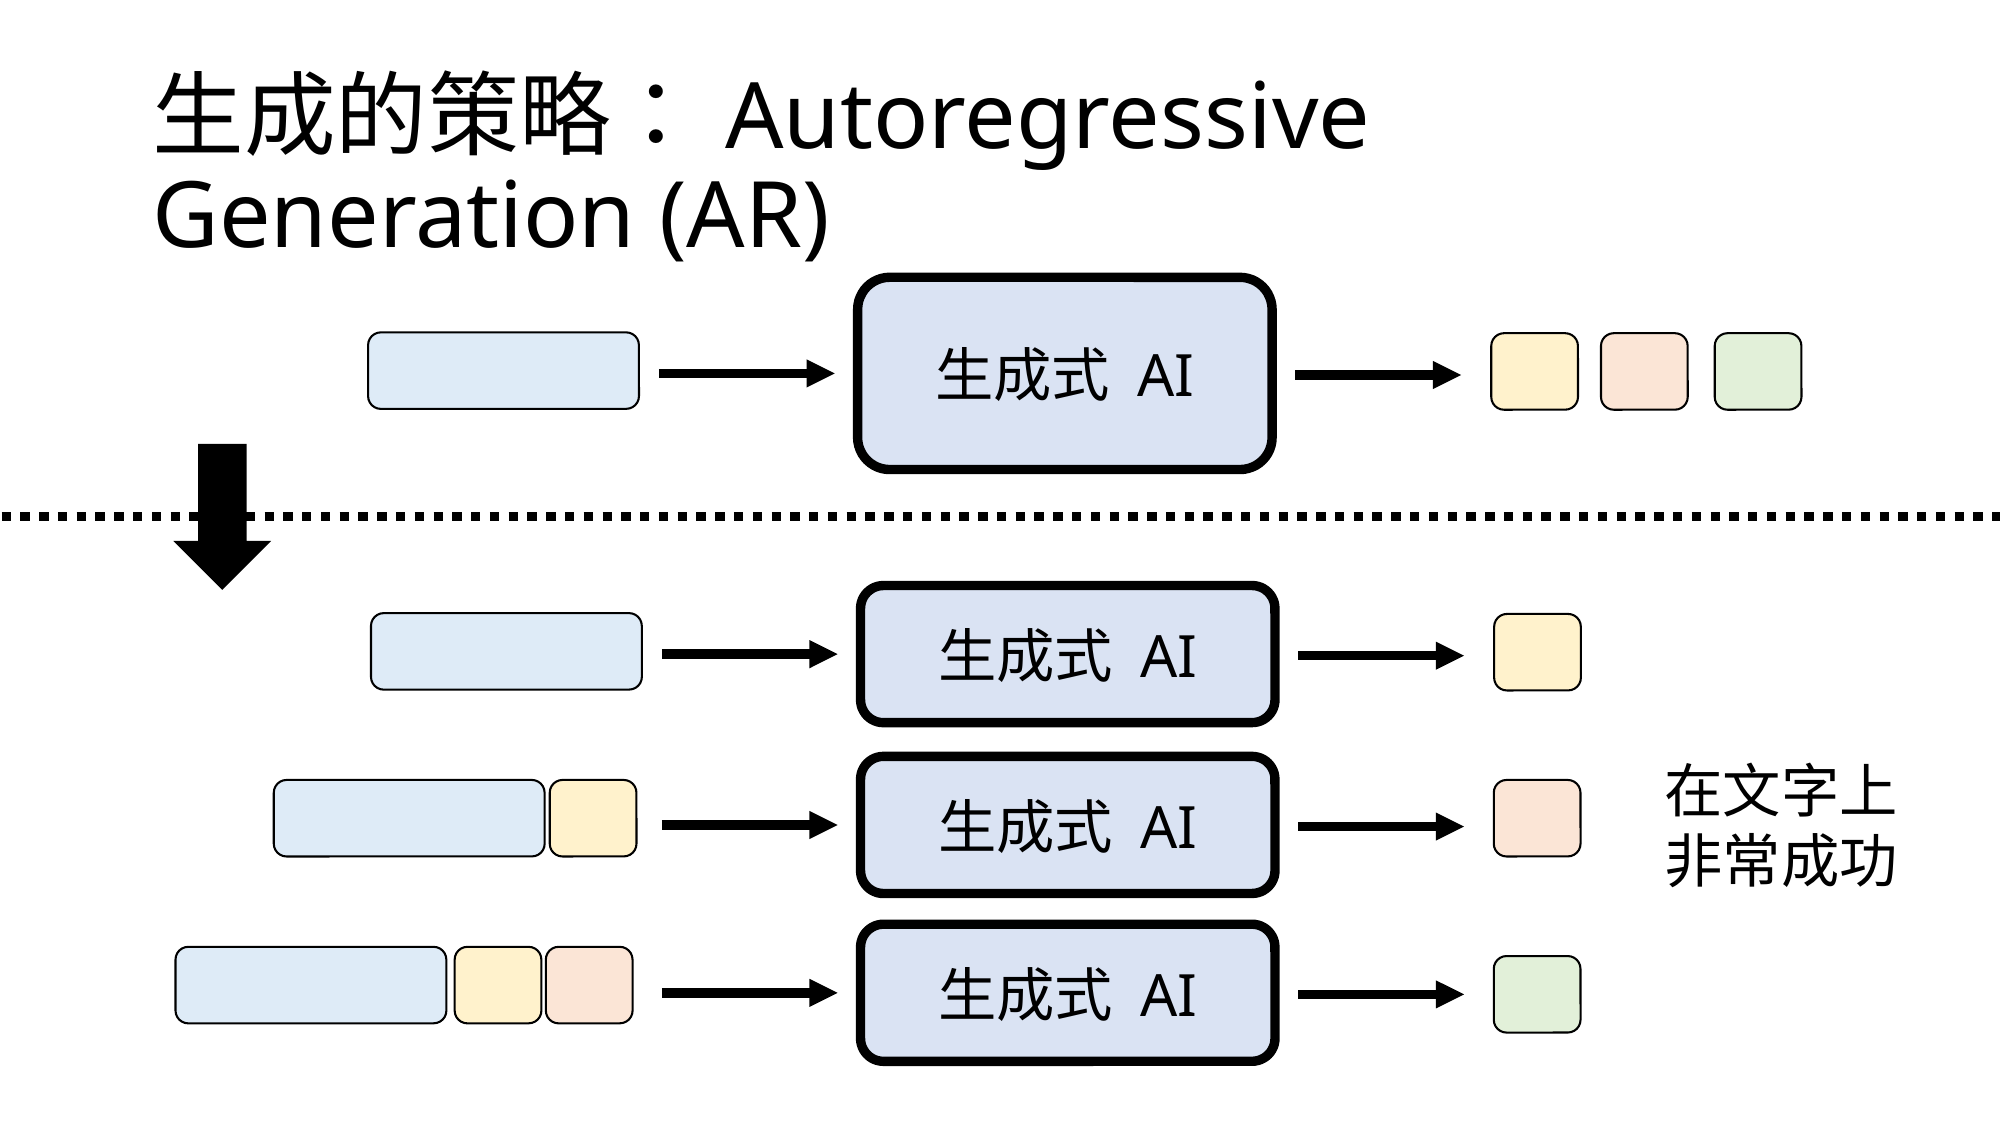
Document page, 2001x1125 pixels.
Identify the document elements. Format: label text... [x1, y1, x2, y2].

text_box [198, 443, 247, 516]
text_box [174, 945, 448, 1025]
text_box 在文字上 非常成功 [1650, 746, 1943, 902]
text_box [369, 612, 643, 691]
text_box [1492, 955, 1582, 1034]
title 生成的策略：Autoregressive Generation (AR) [137, 59, 1863, 278]
text_box [453, 945, 543, 1025]
text_box [544, 945, 634, 1025]
text_box 生成式 AI [859, 755, 1277, 895]
text_box 生成式 AI [859, 584, 1277, 724]
text_box [1492, 778, 1582, 858]
text_box [367, 331, 641, 410]
text_box [1490, 332, 1580, 411]
text_box [1493, 612, 1582, 692]
text_box [1599, 332, 1689, 411]
text_box [173, 517, 272, 590]
text_box [548, 778, 638, 858]
text_box [1713, 332, 1803, 411]
text_box [272, 778, 546, 858]
text_box 生成式 AI [856, 276, 1274, 471]
text_box 生成式 AI [859, 923, 1277, 1063]
